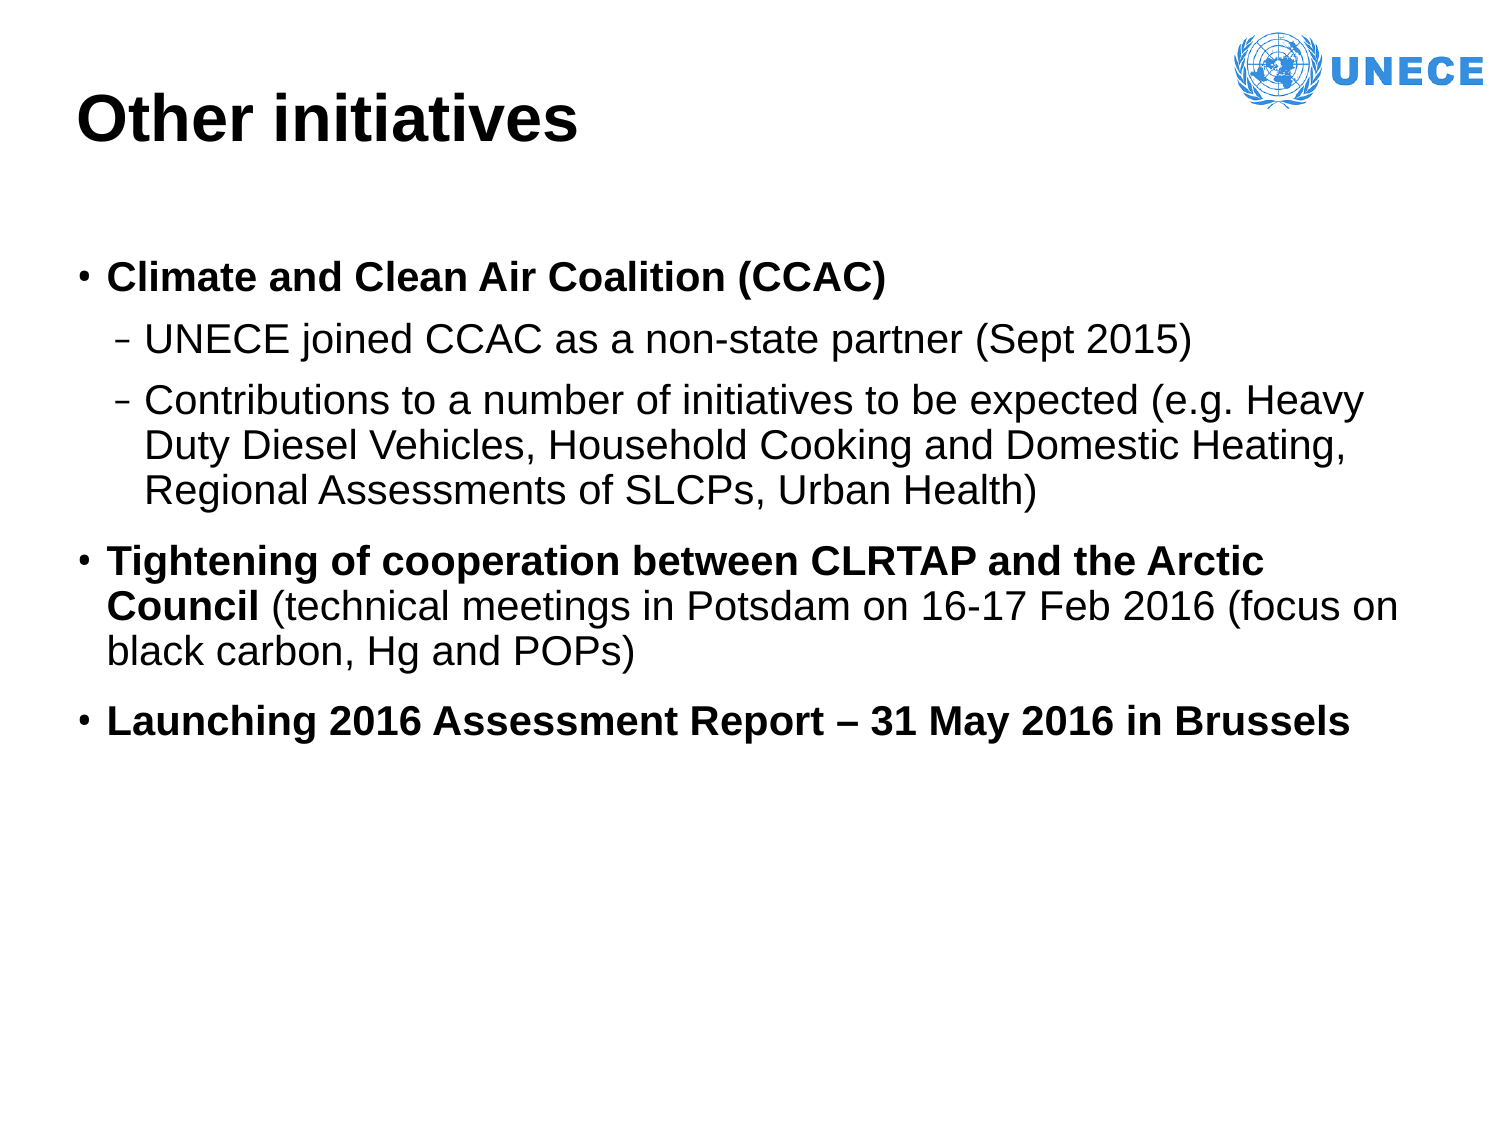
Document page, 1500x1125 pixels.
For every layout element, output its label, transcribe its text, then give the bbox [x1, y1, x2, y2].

picture [1234, 32, 1483, 109]
list Climate and Clean Air Coalition (CCAC) UNECE joined CCAC as a non-state partner (Sept 2015) Contributions to a number of initiatives to be expected (e.g. Heavy Duty Diesel Vehicles, Household Cooking and Domestic Heating, Regional Assessments of SLCPs, Urban Health) Tightening of cooperation between CLRTAP and the Arctic Council (technical meetings in Potsdam on 16-17 Feb 2016 (focus on black carbon, Hg and POPs) Launching 2016 Assessment Report – 31 May 2016 in Brussels [76, 255, 1427, 981]
title Other initiatives [76, 30, 1188, 156]
